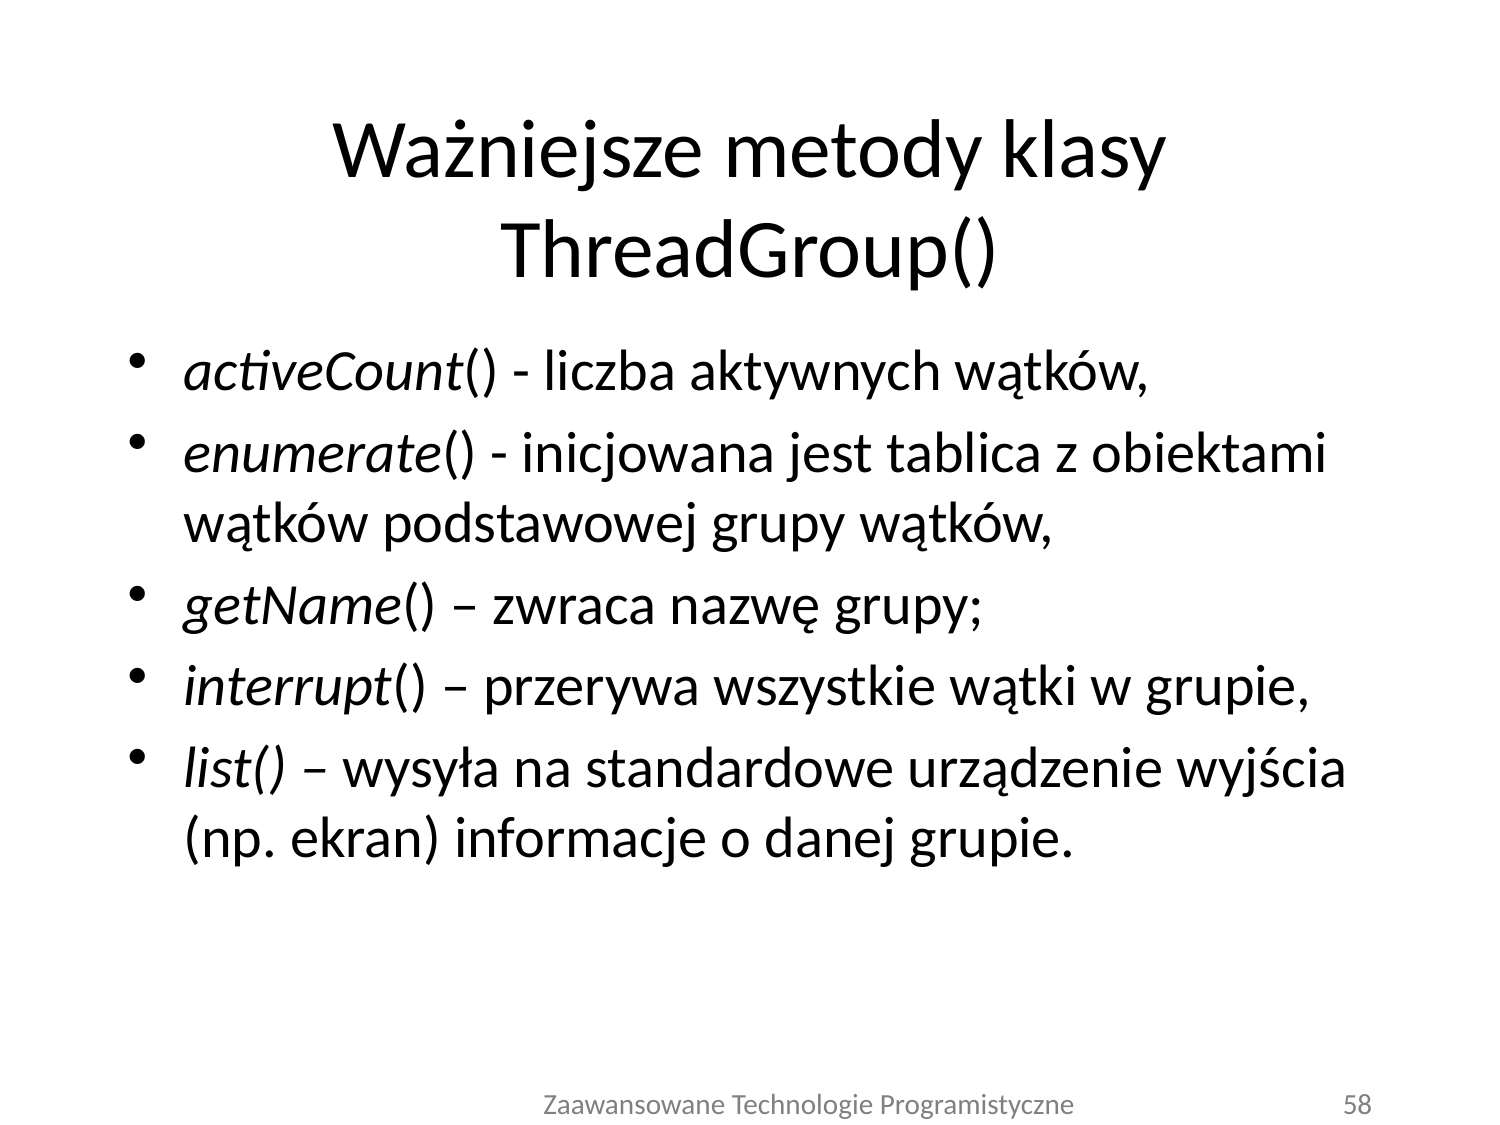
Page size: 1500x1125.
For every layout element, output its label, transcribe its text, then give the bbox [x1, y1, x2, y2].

footer Zaawansowane Technologie Programistyczne [312, 1077, 1306, 1125]
slide_number 58 [1306, 1077, 1388, 1125]
title Ważniejsze metody klasy ThreadGroup() [112, 99, 1388, 288]
list activeCount() - liczba aktywnych wątków, enumerate() - inicjowana jest tablica z obiektami wątków podstawowej grupy wątków, getName() – zwraca nazwę grupy; interrupt() – przerywa wszystkie wątki w grupie, list() – wysyła na standardowe urządzenie wyjścia (np. ekran) informacje o danej grupie. [112, 324, 1388, 1001]
